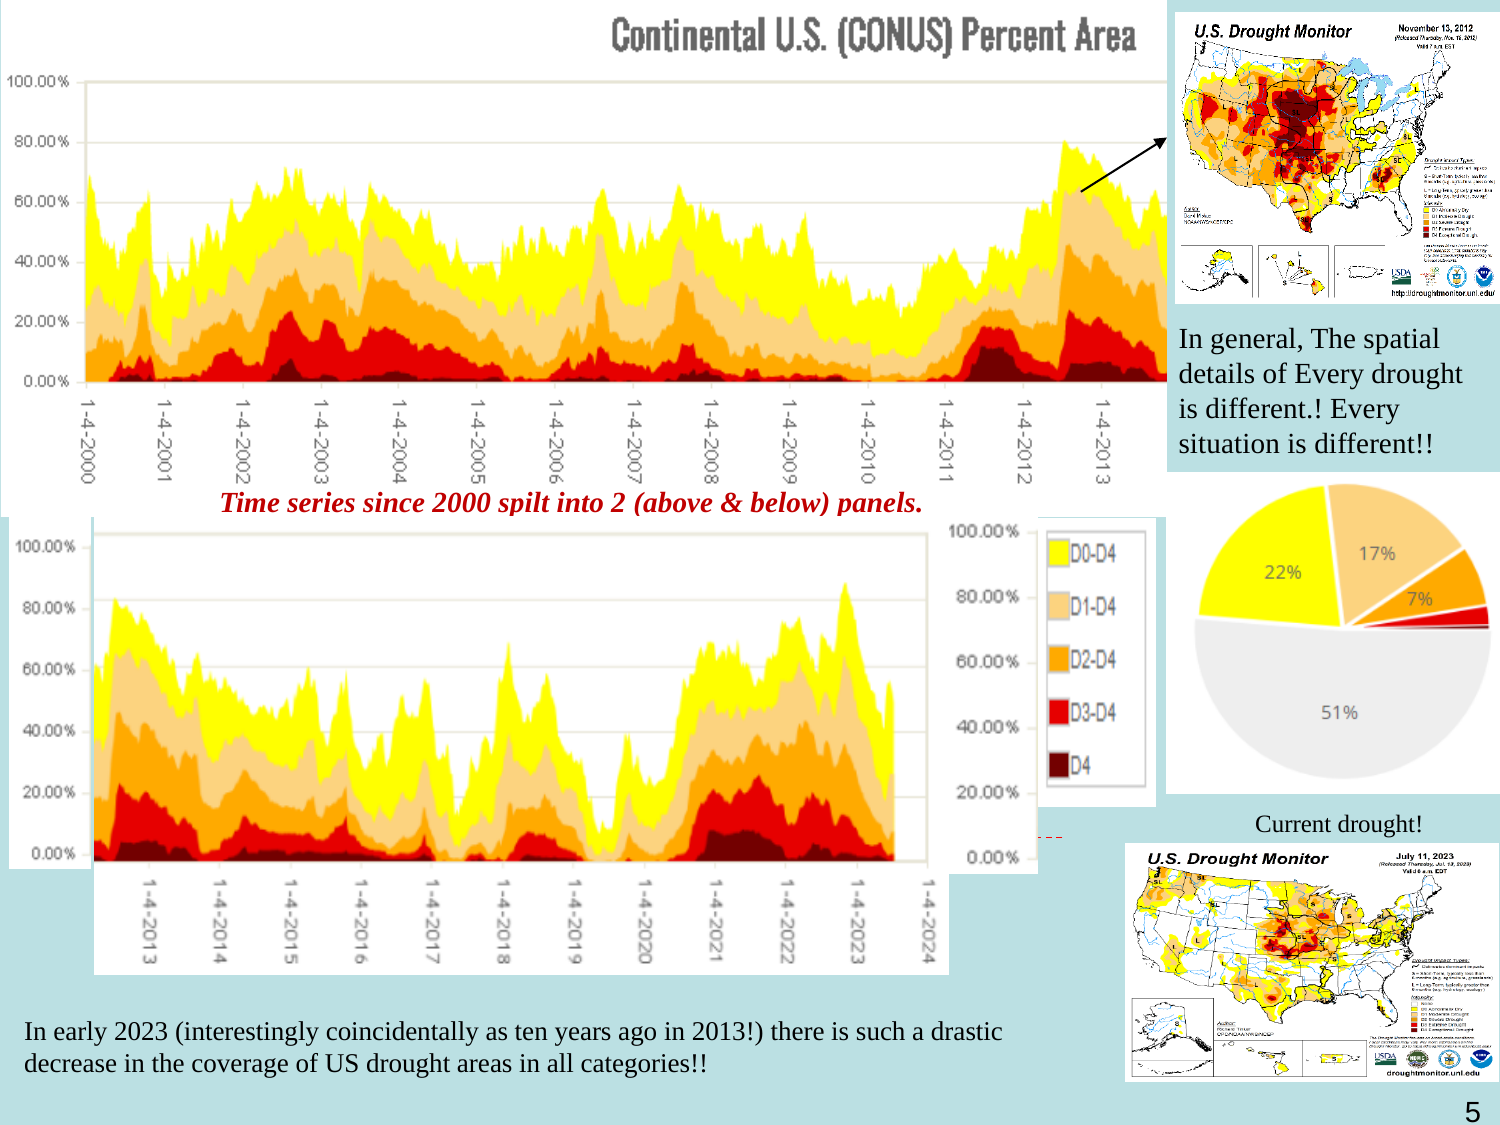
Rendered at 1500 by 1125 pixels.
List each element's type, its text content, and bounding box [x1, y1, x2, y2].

text_box In general, The spatial details of Every drought is different.! Every situation is different!! [1172, 311, 1496, 467]
text_box In early 2023 (interestingly coincidentally as ten years ago in 2013!) there is such a drastic decrease in the coverage of US drought areas in all categories!! [9, 1005, 1106, 1086]
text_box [1080, 137, 1168, 192]
text_box Current drought! [1240, 802, 1488, 841]
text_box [0, 0, 1168, 528]
slide_number 5 [1449, 1090, 1489, 1125]
picture [1124, 843, 1500, 1082]
picture [9, 516, 91, 869]
picture [93, 499, 1156, 976]
picture [1174, 12, 1500, 305]
picture [1166, 472, 1500, 795]
